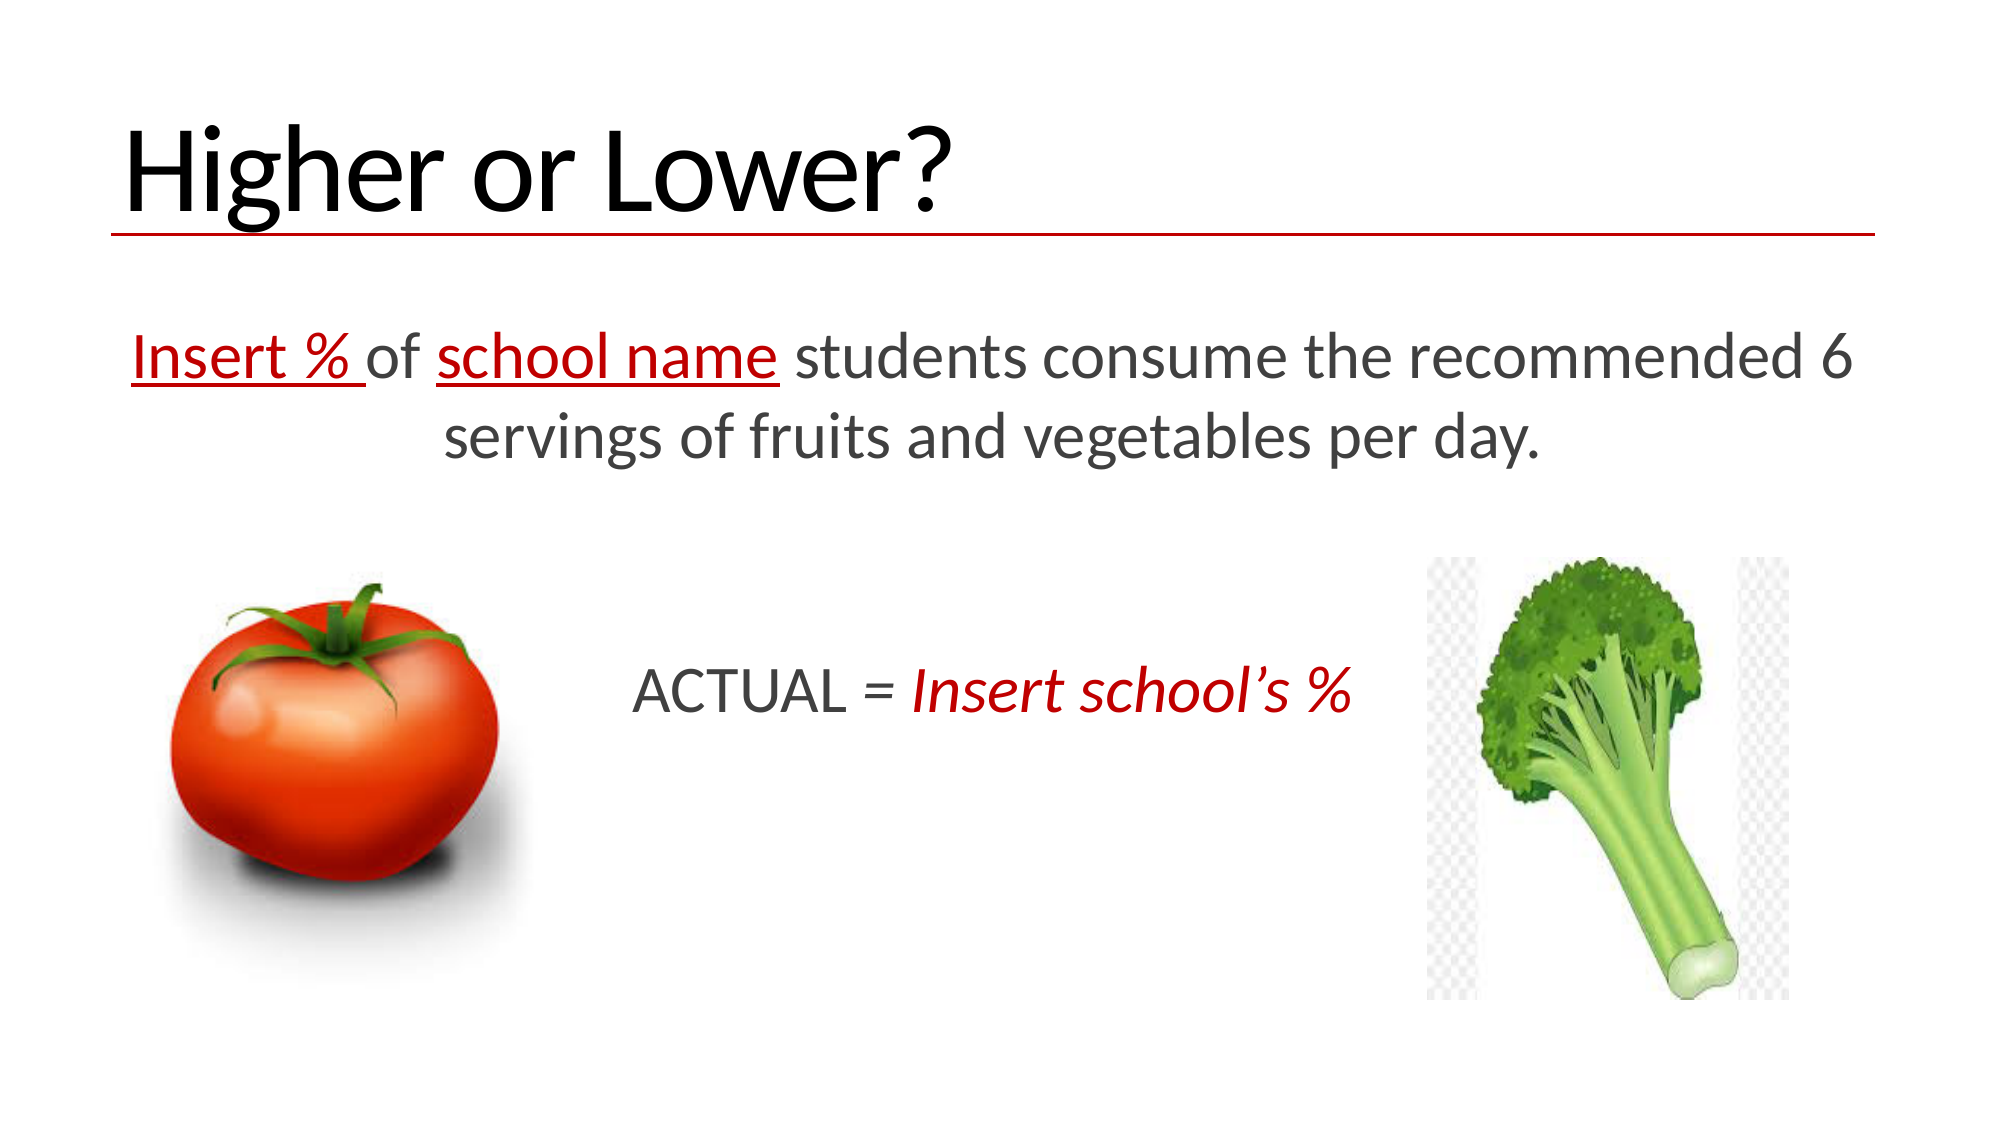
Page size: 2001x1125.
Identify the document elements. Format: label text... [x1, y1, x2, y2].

text_box ACTUAL = Insert school’s % [574, 638, 1426, 779]
title Higher or Lower? [107, 81, 1875, 264]
picture [116, 557, 574, 1000]
picture [1426, 557, 1789, 1000]
list Insert % of school name students consume the recommended 6 servings of fruits and vegetables per day. [110, 304, 1875, 531]
